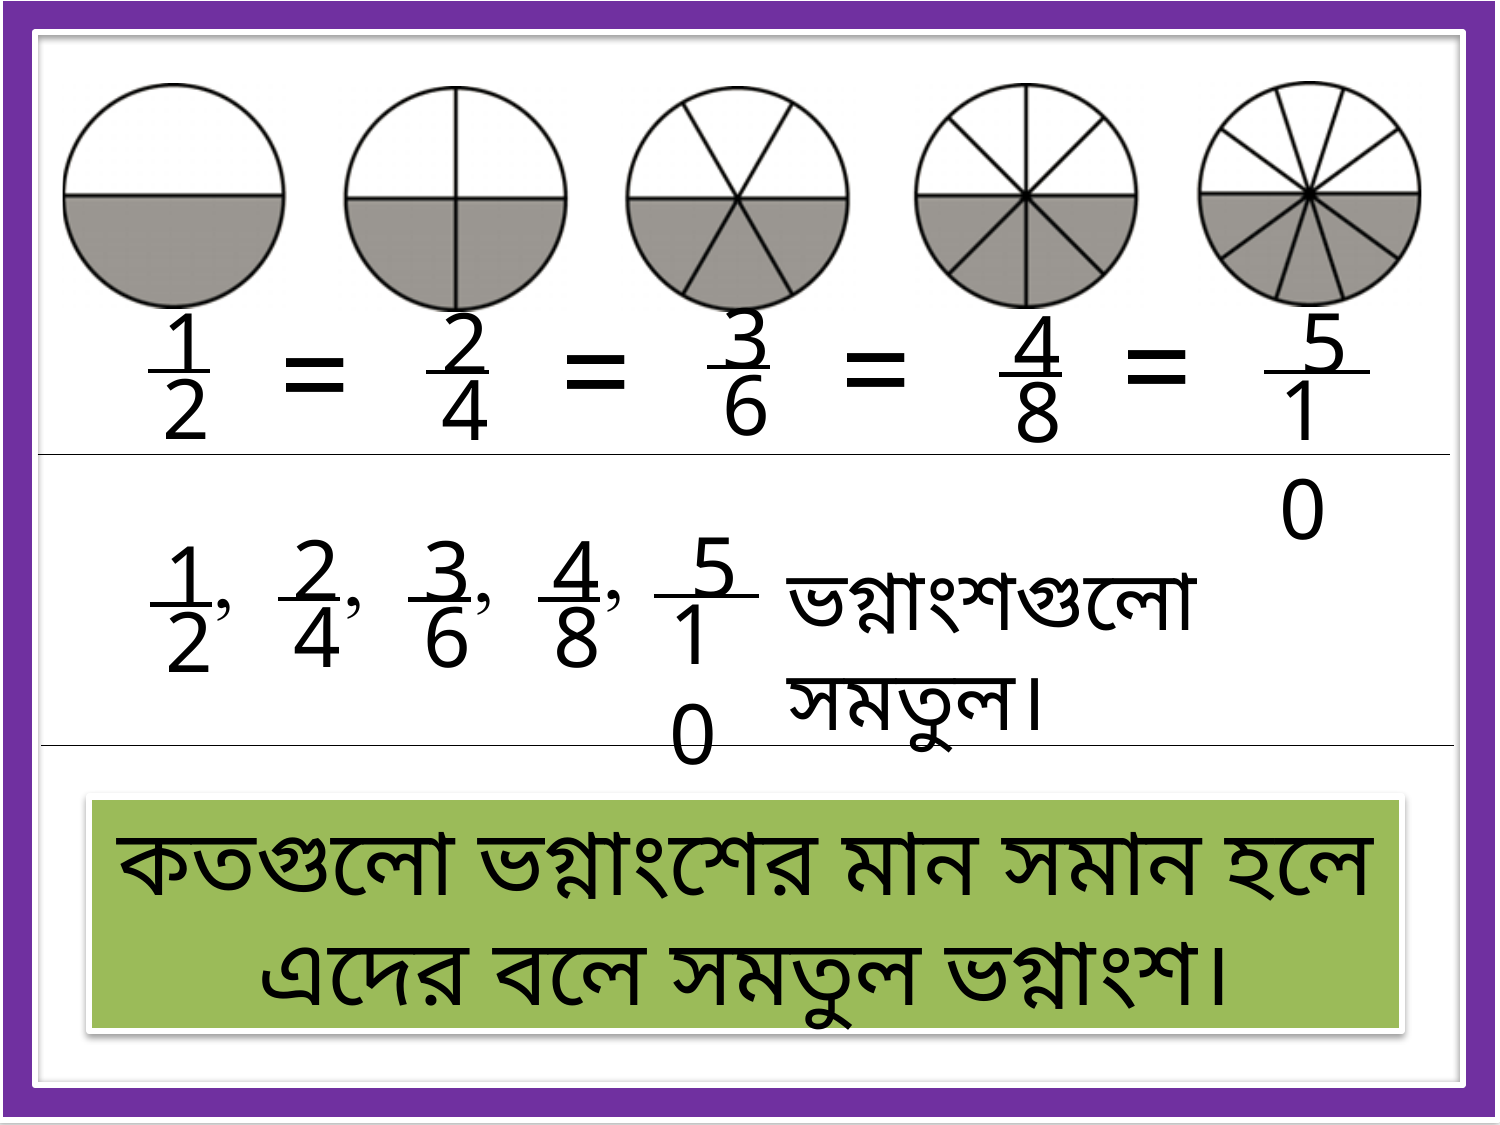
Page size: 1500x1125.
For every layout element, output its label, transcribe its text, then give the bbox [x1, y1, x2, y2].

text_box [62, 80, 1422, 471]
text_box কতগুলো ভগ্নাংশের মান সমান হলে এদের বলে সমতুল ভগ্নাংশ। [86, 793, 1405, 1034]
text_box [149, 506, 1336, 704]
text_box [0, 0, 1500, 1123]
